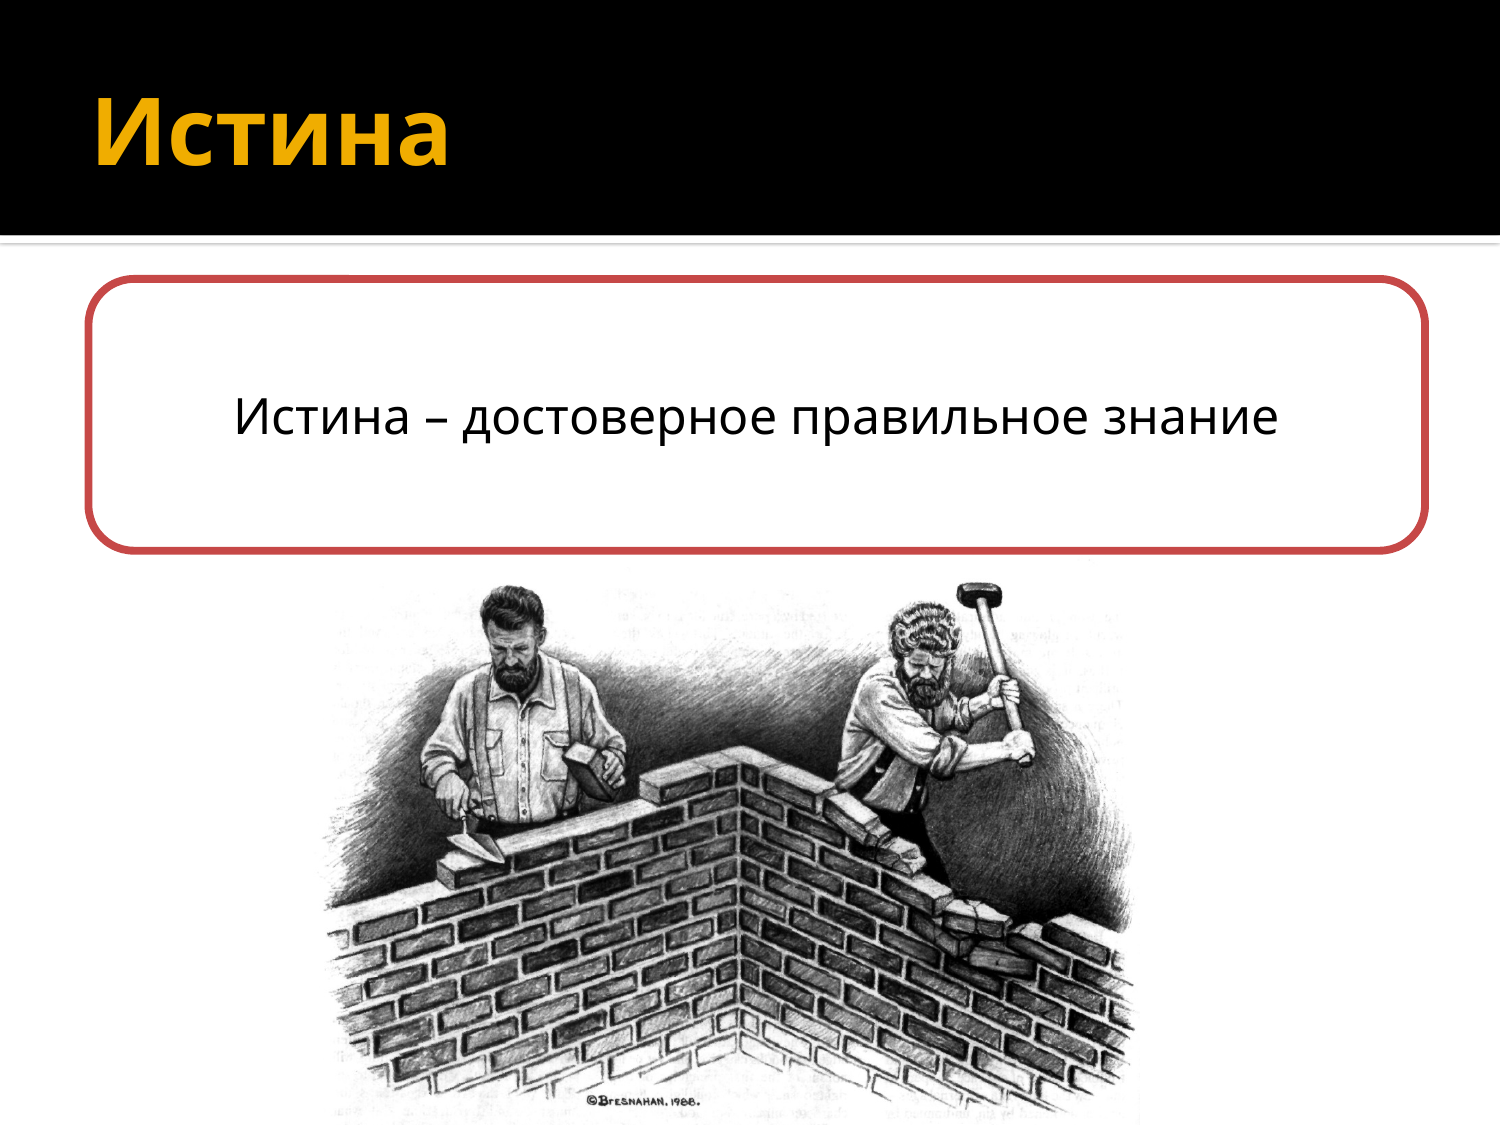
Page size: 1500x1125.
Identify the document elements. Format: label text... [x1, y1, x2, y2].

title Истина [75, 24, 1425, 231]
text_box Истина – достоверное правильное знание [84, 274, 1429, 555]
picture [313, 550, 1140, 1125]
